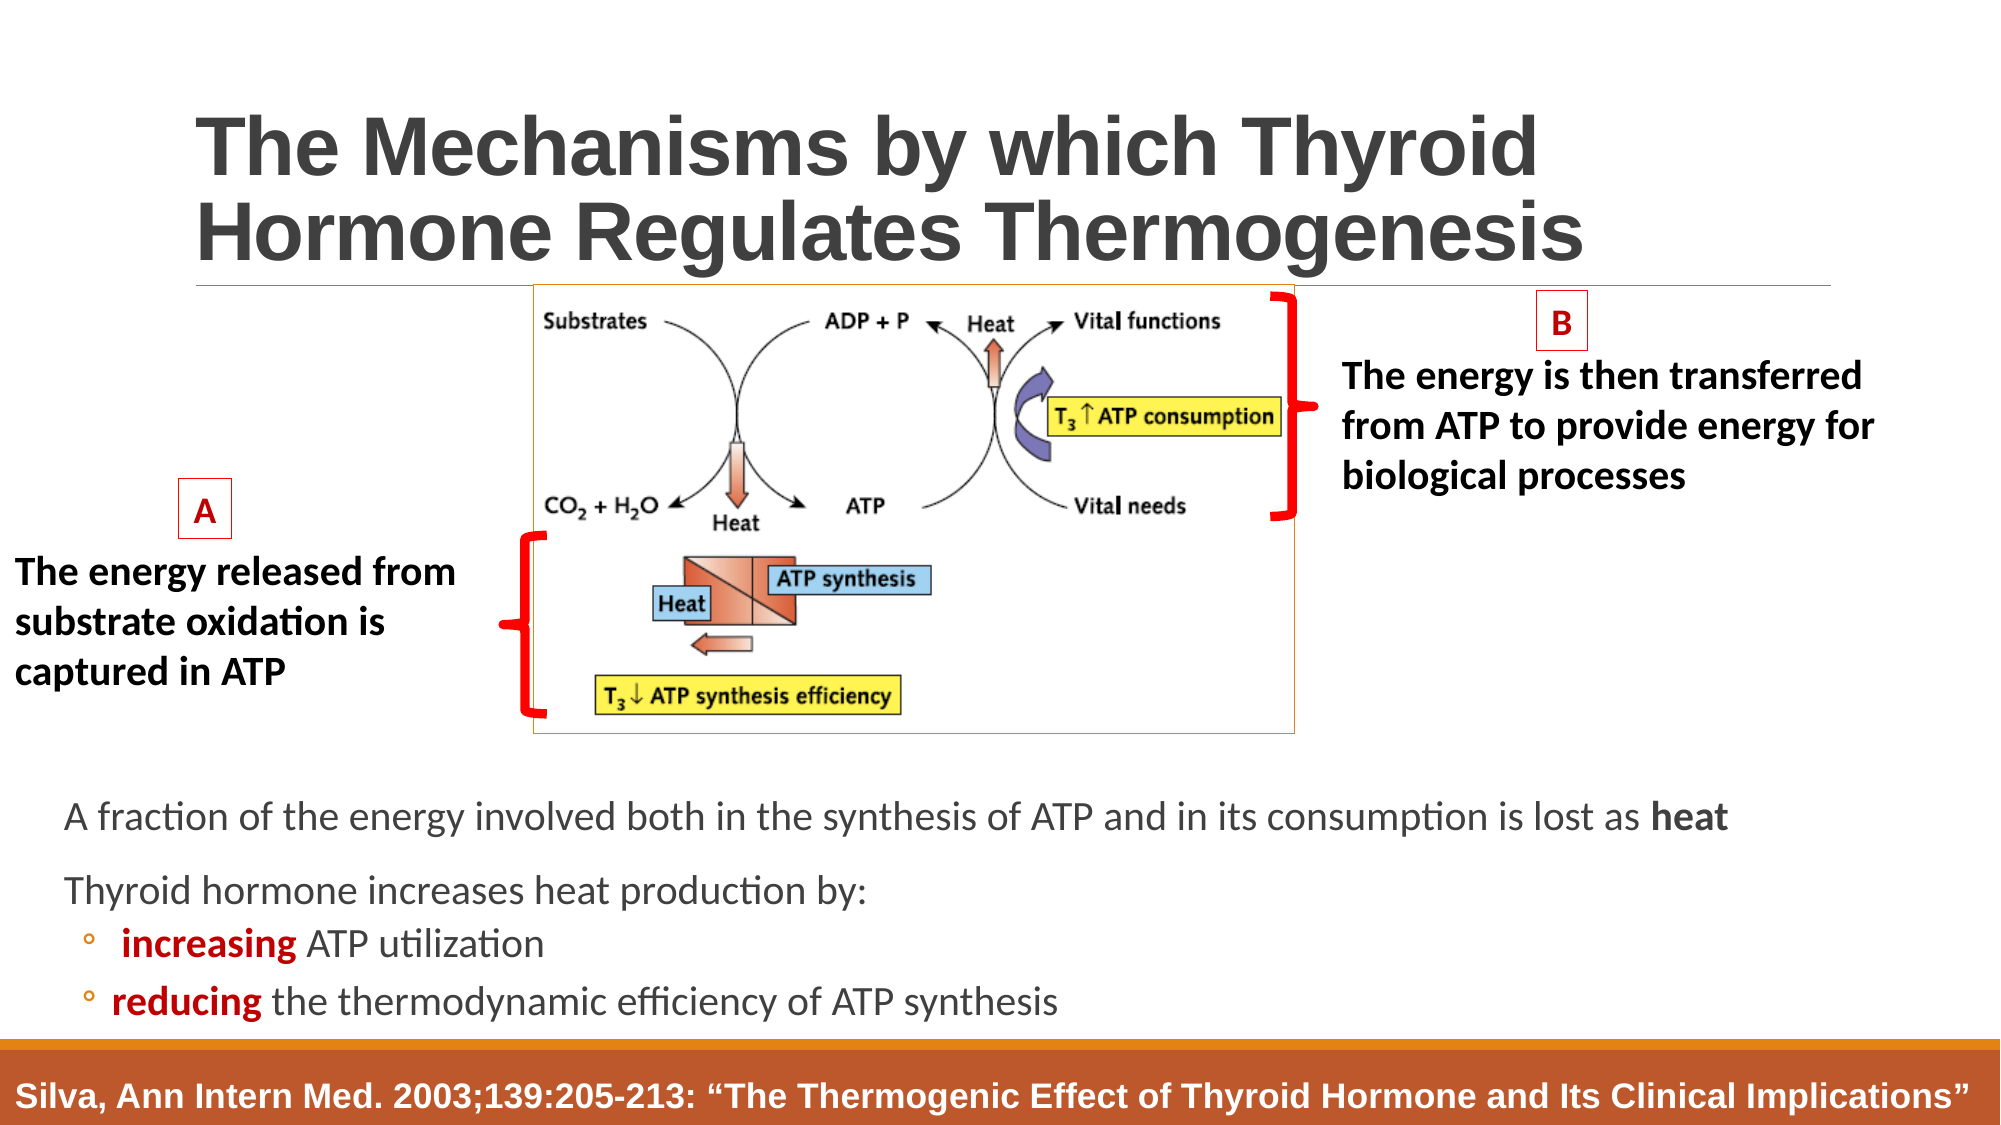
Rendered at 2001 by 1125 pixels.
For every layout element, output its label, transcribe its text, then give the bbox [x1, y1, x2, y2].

text_box [1304, 404, 1315, 408]
text_box A fraction of the energy involved both in the synthesis of ATP and in its consumption is lost as heat Thyroid hormone increases heat production by: increasing ATP utilization reducing the thermodynamic efficiency of ATP synthesis [34, 786, 2000, 1037]
text_box Silva, Ann Intern Med. 2003;139:205-213: “The Thermogenic Effect of Thyroid Hormone and Its Clinical Implications” [0, 1065, 2000, 1123]
text_box [502, 535, 530, 714]
text_box The energy released from substrate oxidation is captured in ATP [0, 536, 500, 702]
text_box The energy is then transferred from ATP to provide energy for biological processes [1327, 340, 1912, 506]
text_box B [1536, 290, 1588, 351]
text_box A [178, 478, 232, 539]
title The Mechanisms by which Thyroid Hormone Regulates Thermogenesis [180, 47, 1830, 285]
picture [532, 284, 1295, 735]
